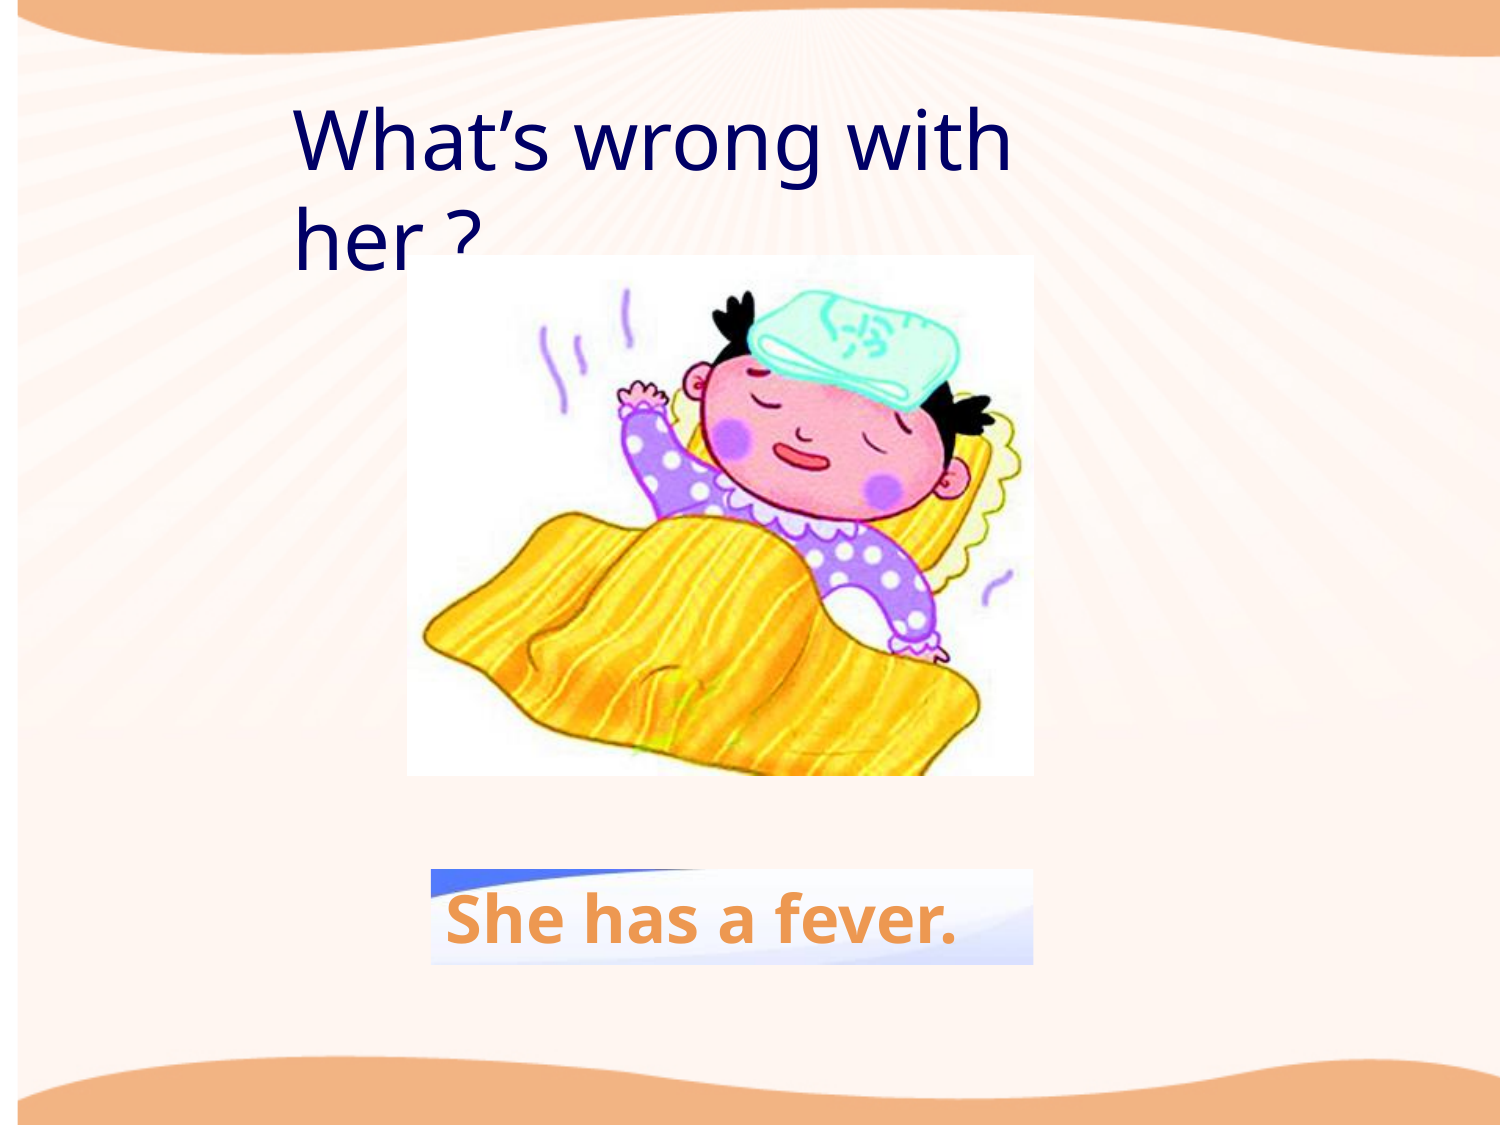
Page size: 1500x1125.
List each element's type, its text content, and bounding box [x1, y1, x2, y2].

text_box She has a fever. [430, 869, 1034, 965]
text_box What’s wrong with her ? [277, 80, 1164, 295]
picture [17, 0, 1500, 1125]
